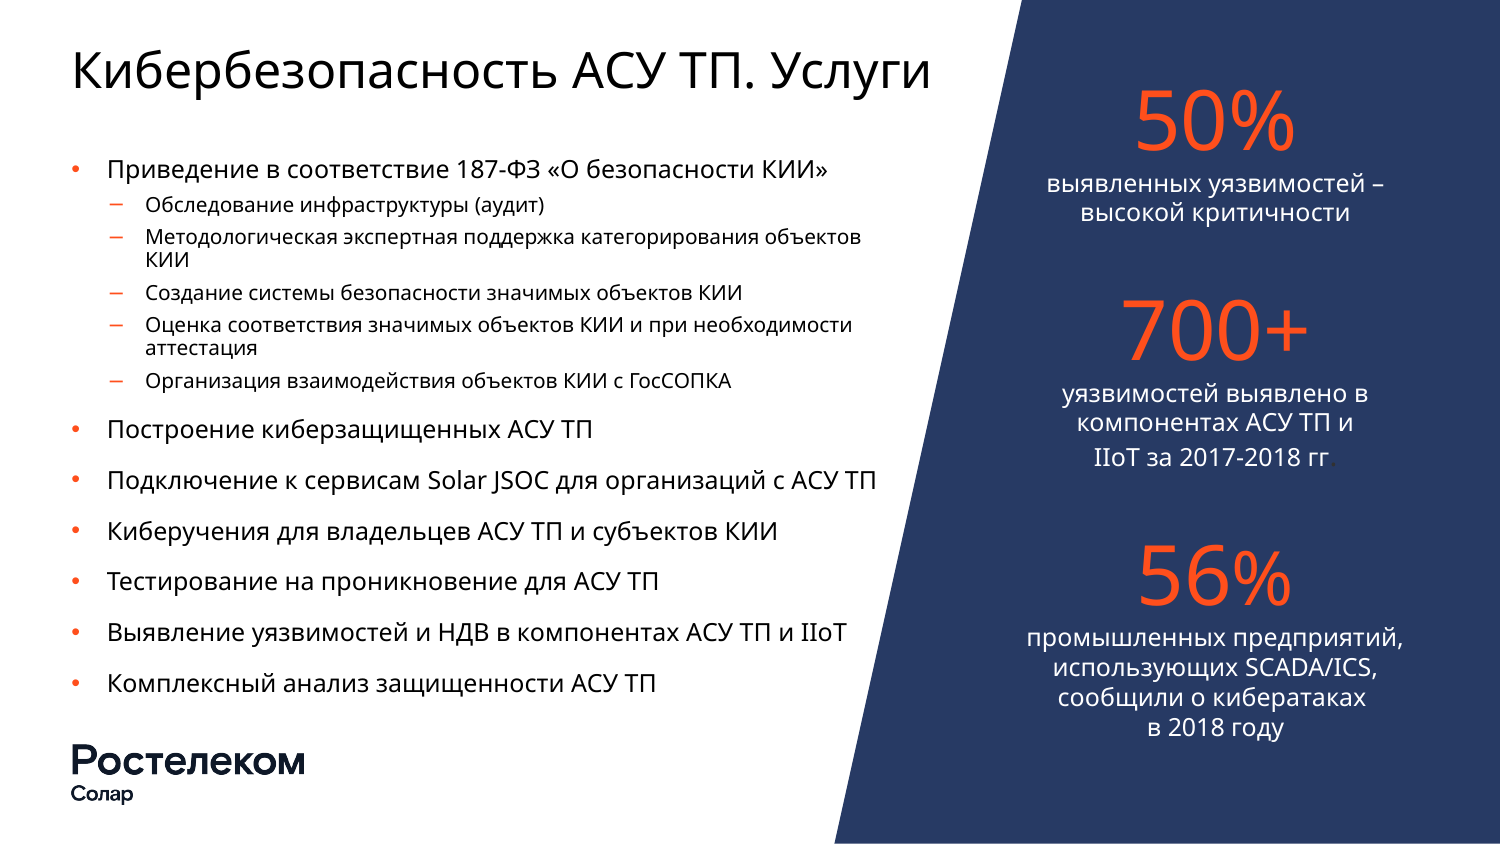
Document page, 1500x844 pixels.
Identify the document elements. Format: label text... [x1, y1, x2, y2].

text_box 56% промышленных предприятий, использующих SCADA/ICS, сообщили о кибератаках в 2018 году [992, 514, 1439, 749]
text_box 700+ уязвимостей выявлено в компонентах АСУ ТП и IIoT за 2017-2018 гг. [1040, 269, 1391, 480]
list Приведение в соответствие 187-ФЗ «О безопасности КИИ» Обследование инфраструктуры (аудит) Методологическая экспертная поддержка категорирования объектов КИИ Создание системы безопасности значимых объектов КИИ Оценка соответствия значимых объектов КИИ и при необходимости аттестация Организация взаимодействия объектов КИИ с ГосСОПКА Построение киберзащищенных АСУ ТП Подключение к сервисам Solar JSOC для организаций с АСУ ТП Киберучения для владельцев АСУ ТП и субъектов КИИ Тестирование на проникновение для АСУ ТП Выявление уязвимостей и НДВ в компонентах АСУ ТП и IIoT Комплексный анализ защищенности АСУ ТП [71, 130, 898, 714]
text_box 50% выявленных уязвимостей – высокой критичности [1019, 59, 1412, 235]
title Кибербезопасность АСУ ТП. Услуги [71, 37, 1012, 109]
picture [71, 744, 304, 805]
text_box [833, 0, 1500, 844]
